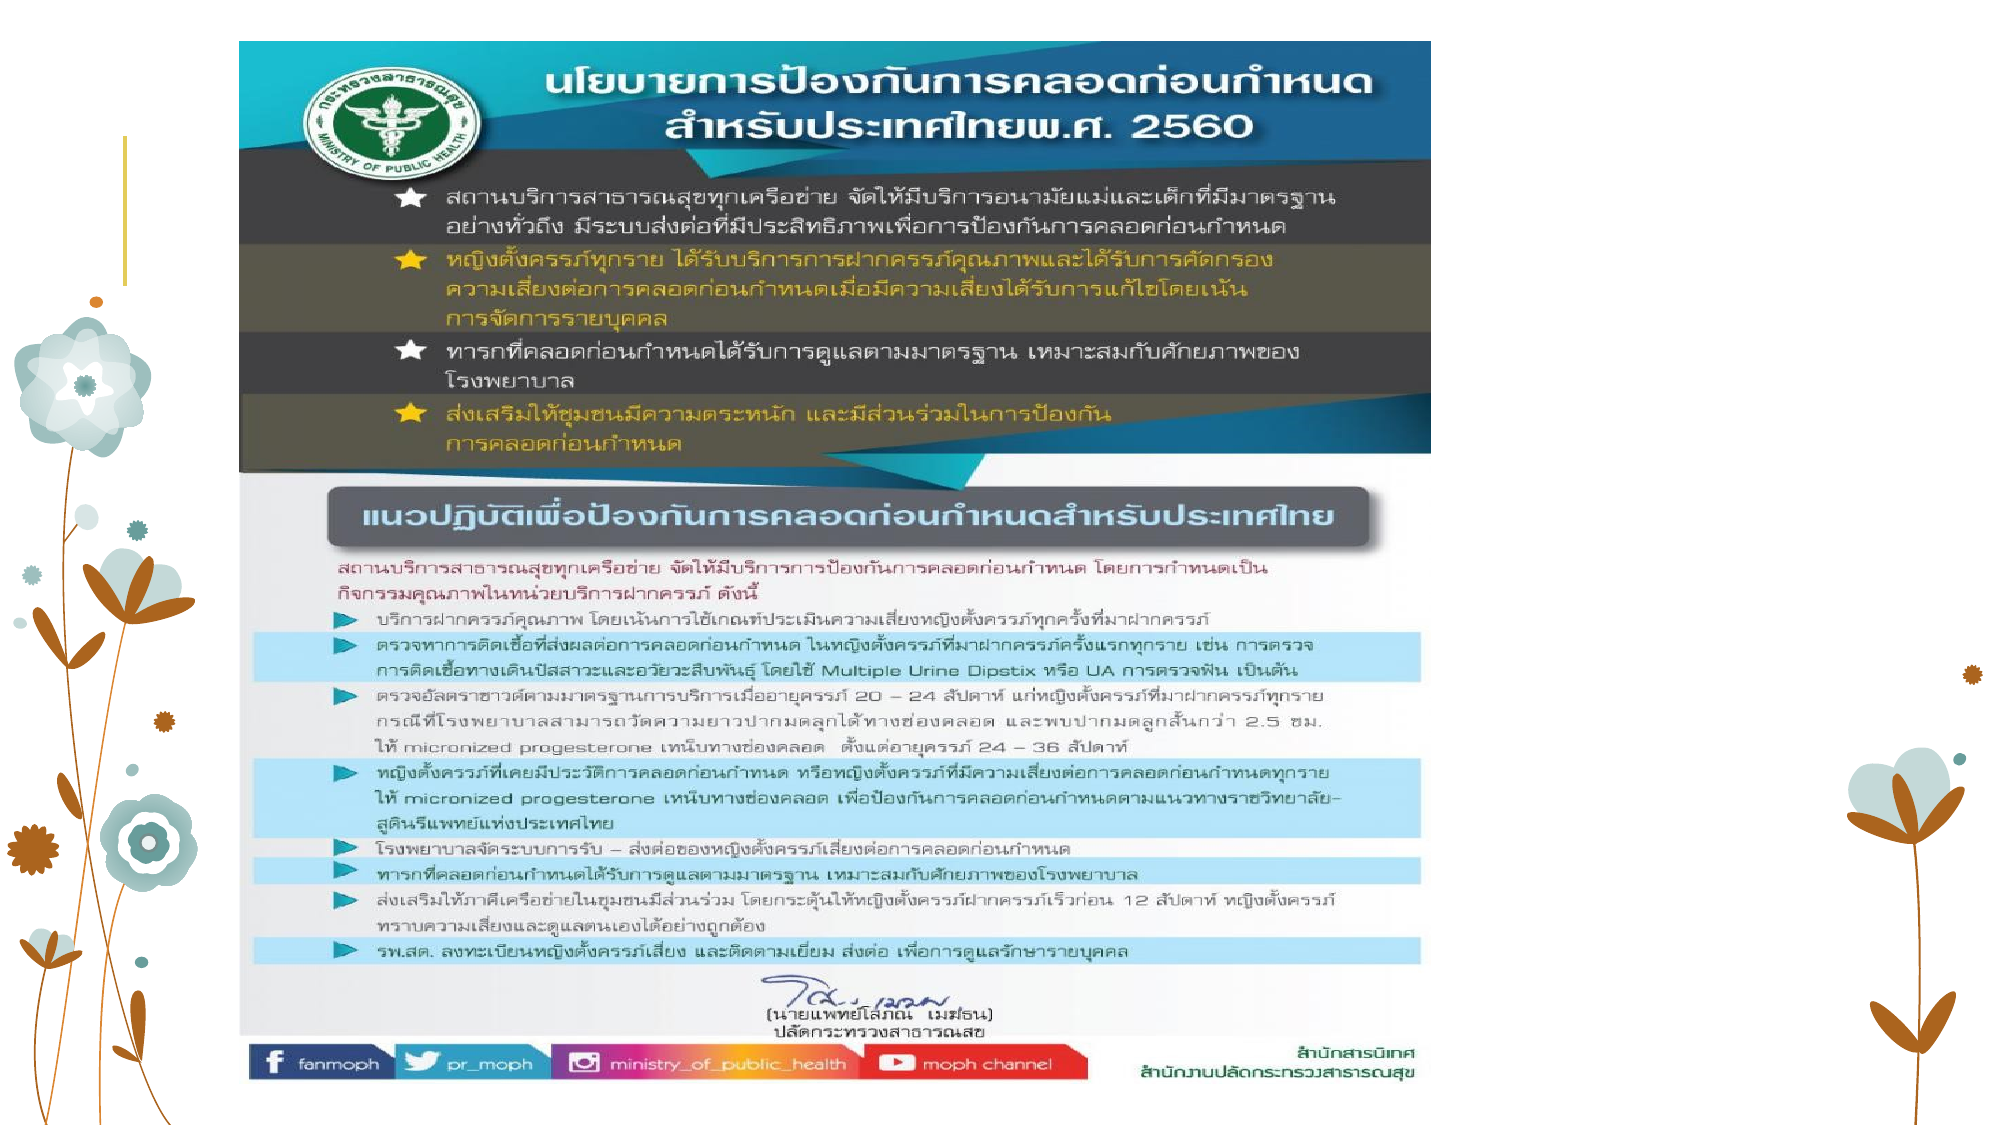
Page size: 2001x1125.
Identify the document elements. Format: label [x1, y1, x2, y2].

list [239, 41, 1432, 1084]
